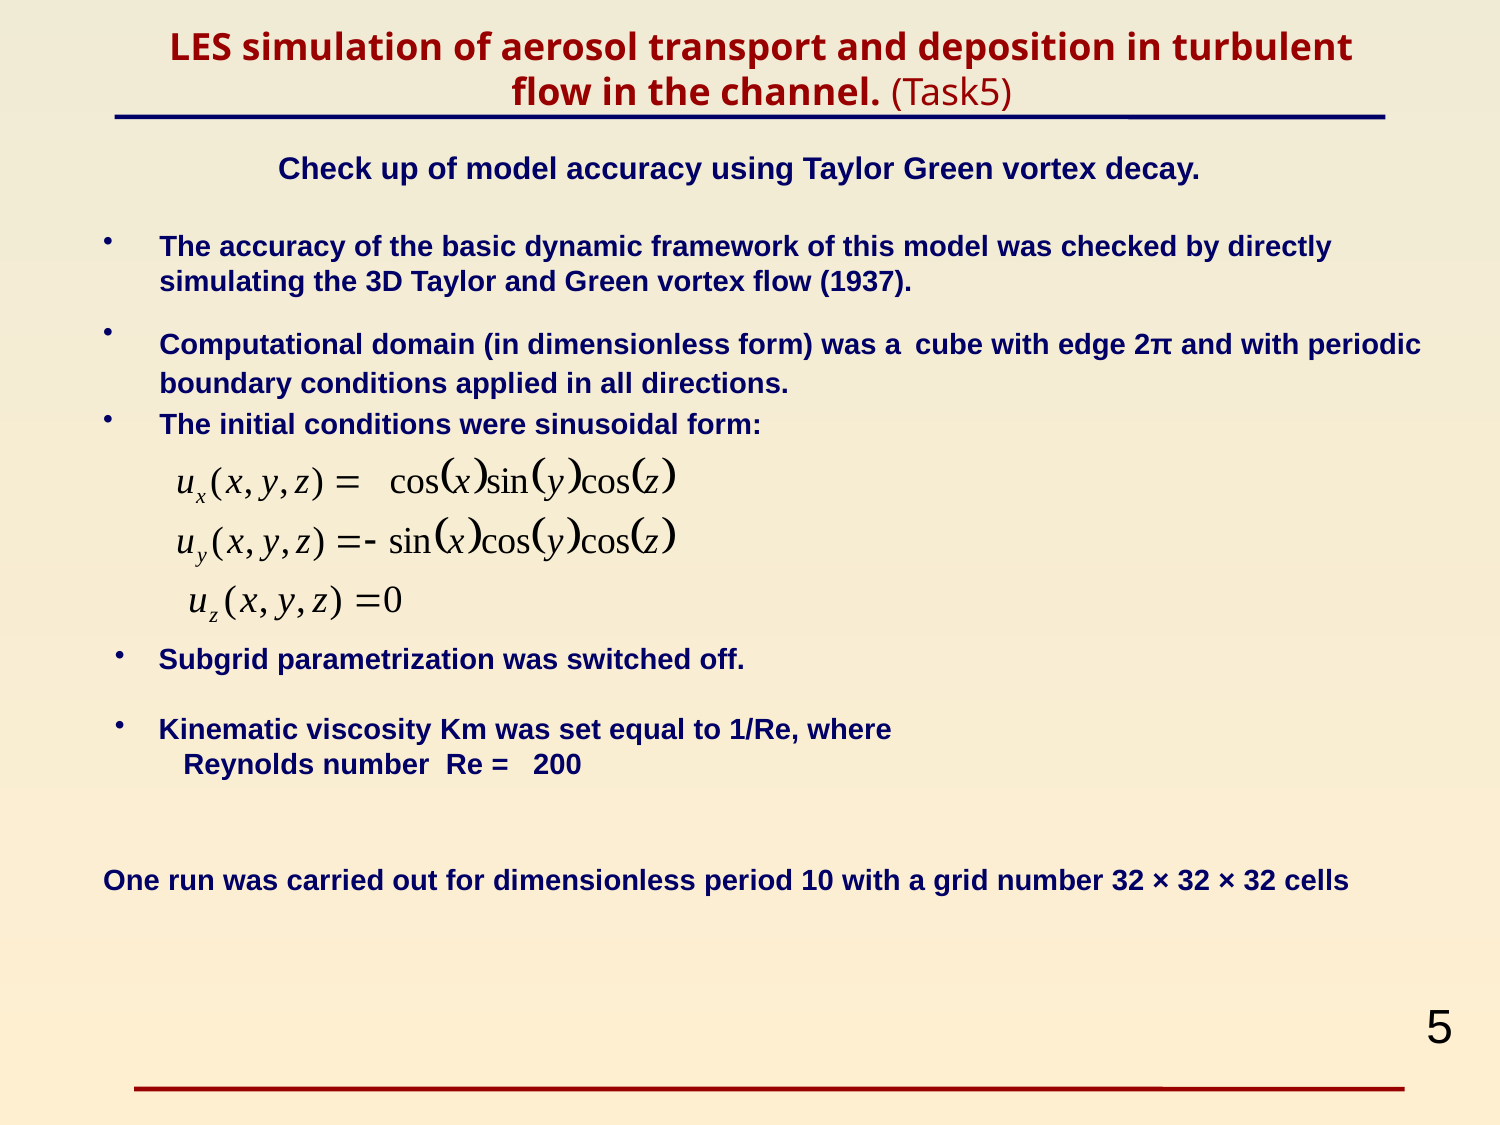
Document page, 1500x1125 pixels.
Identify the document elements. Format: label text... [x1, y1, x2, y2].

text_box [182, 573, 408, 629]
text_box Subgrid parametrization was switched off. Kinematic viscosity Km was set equal to 1/Re, where Reynolds number Re = 200 [100, 633, 1462, 823]
title LES simulation of aerosol transport and deposition in turbulent flow in the channel. (Task5) [123, 19, 1259, 117]
text_box Check up of model accuracy using Taylor Green vortex decay. [64, 137, 1415, 197]
text_box One run was carried out for dimensionless period 10 with a grid number 32 × 32 × 32 cells [88, 846, 1424, 906]
text_box 5 [1411, 987, 1469, 1060]
list The accuracy of the basic dynamic framework of this model was checked by directly simulating the 3D Taylor and Green vortex flow (1937). Computational domain (in dimensionless form) was a cube with edge 2π and with periodic boundary conditions applied in all directions. The initial conditions were sinusoidal form: [88, 220, 1471, 457]
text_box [170, 515, 680, 576]
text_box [170, 455, 680, 513]
title LES simulation of aerosol transport and deposition in turbulent flow in the channel. (Task5) [1165, 19, 1400, 117]
